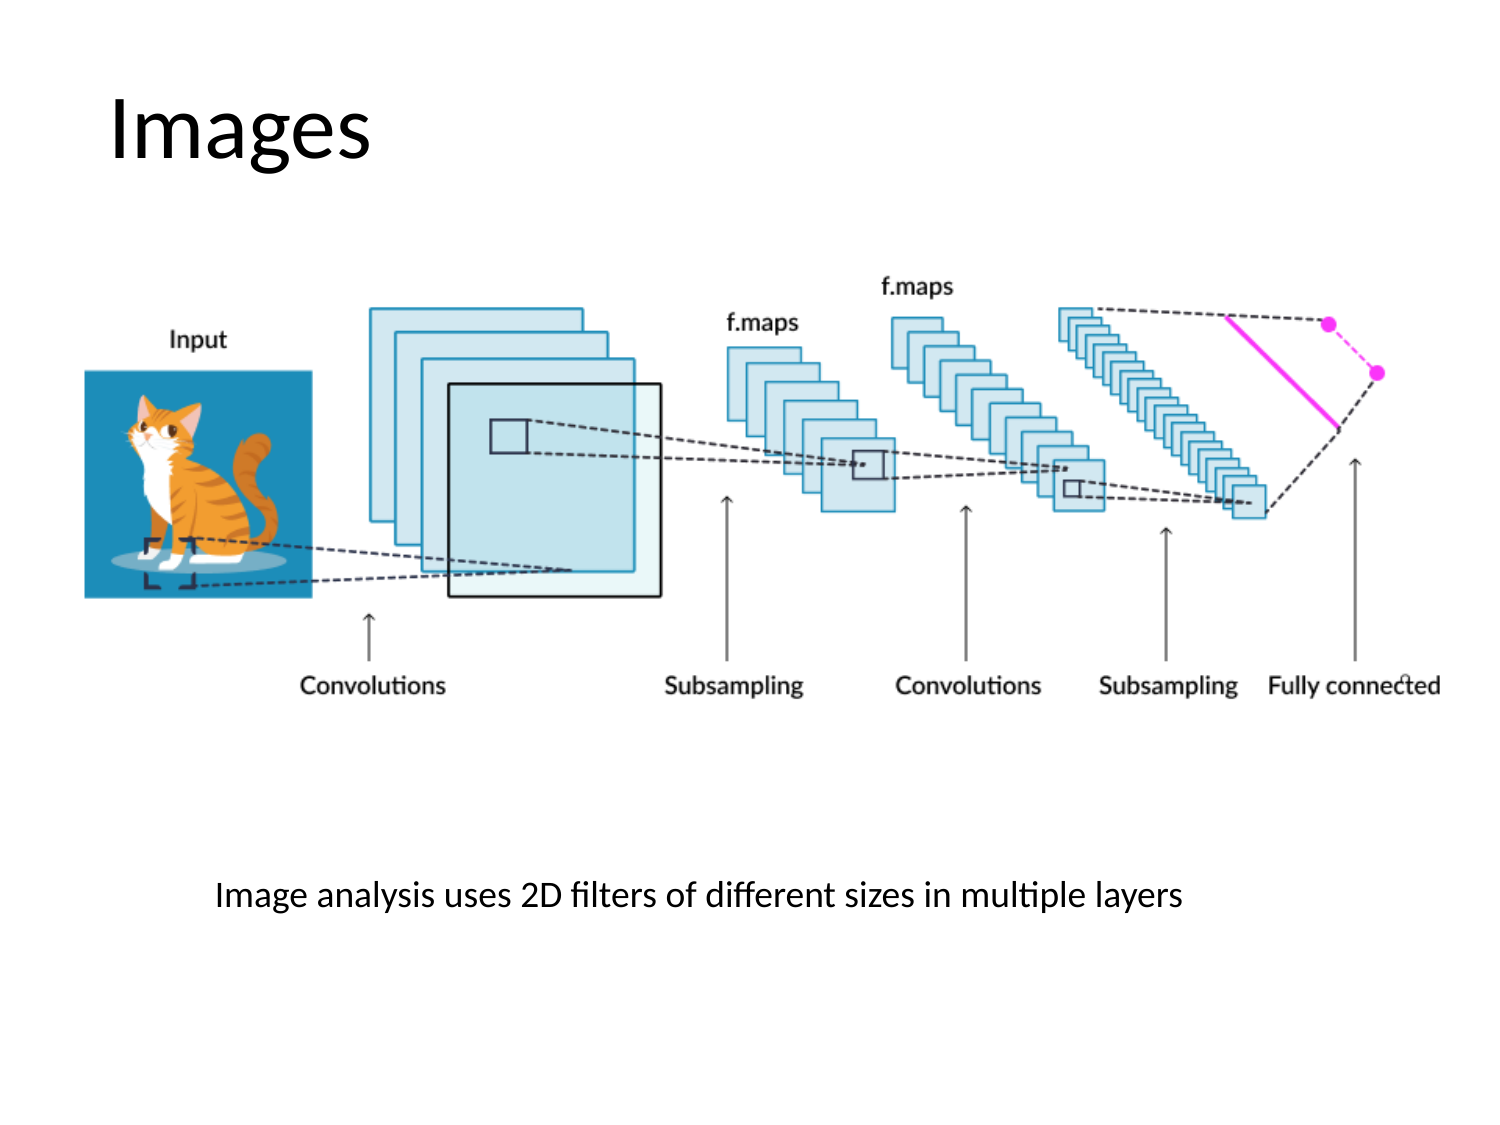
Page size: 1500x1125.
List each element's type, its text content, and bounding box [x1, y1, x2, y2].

picture [52, 212, 1480, 768]
text_box Images [93, 59, 388, 185]
text_box Image analysis uses 2D filters of different sizes in multiple layers [200, 862, 1275, 923]
